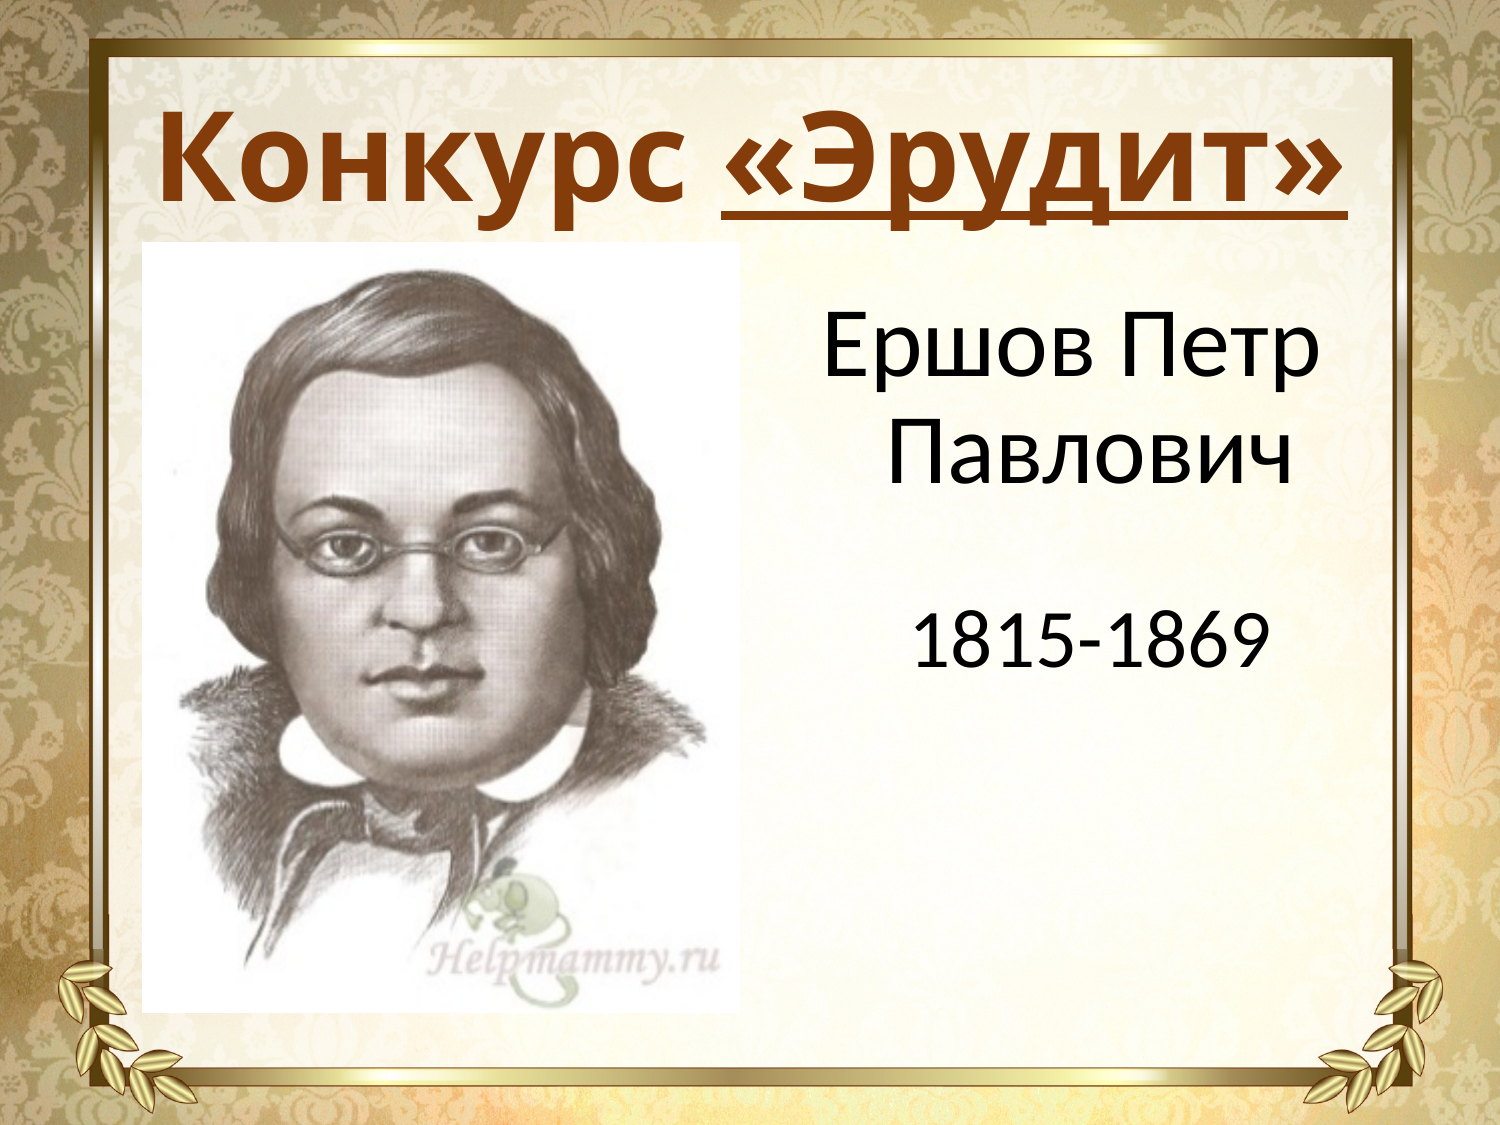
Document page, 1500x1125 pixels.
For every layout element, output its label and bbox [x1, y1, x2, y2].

picture [0, 0, 1500, 1125]
list [142, 242, 740, 1013]
